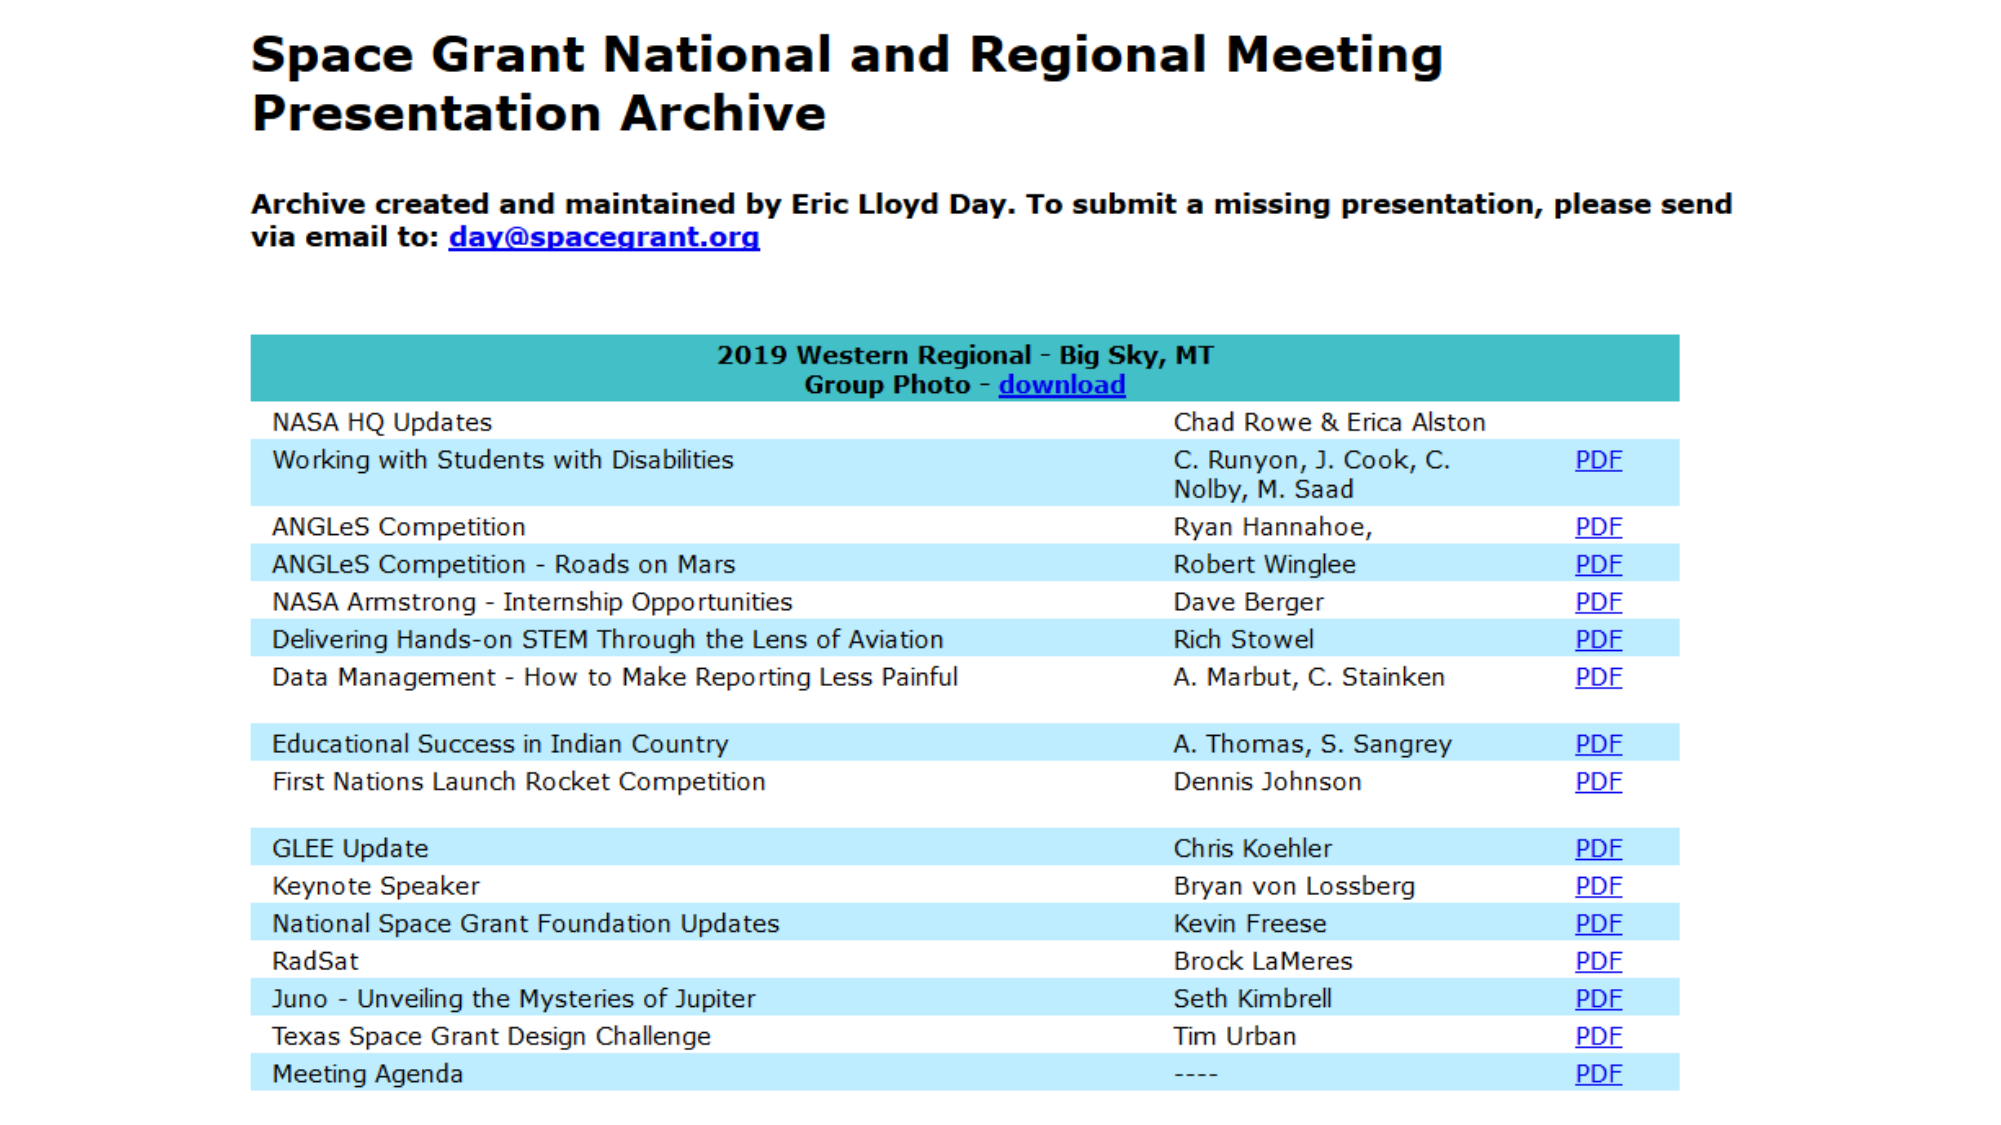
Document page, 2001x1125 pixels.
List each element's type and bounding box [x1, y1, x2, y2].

picture [222, 0, 1778, 1125]
